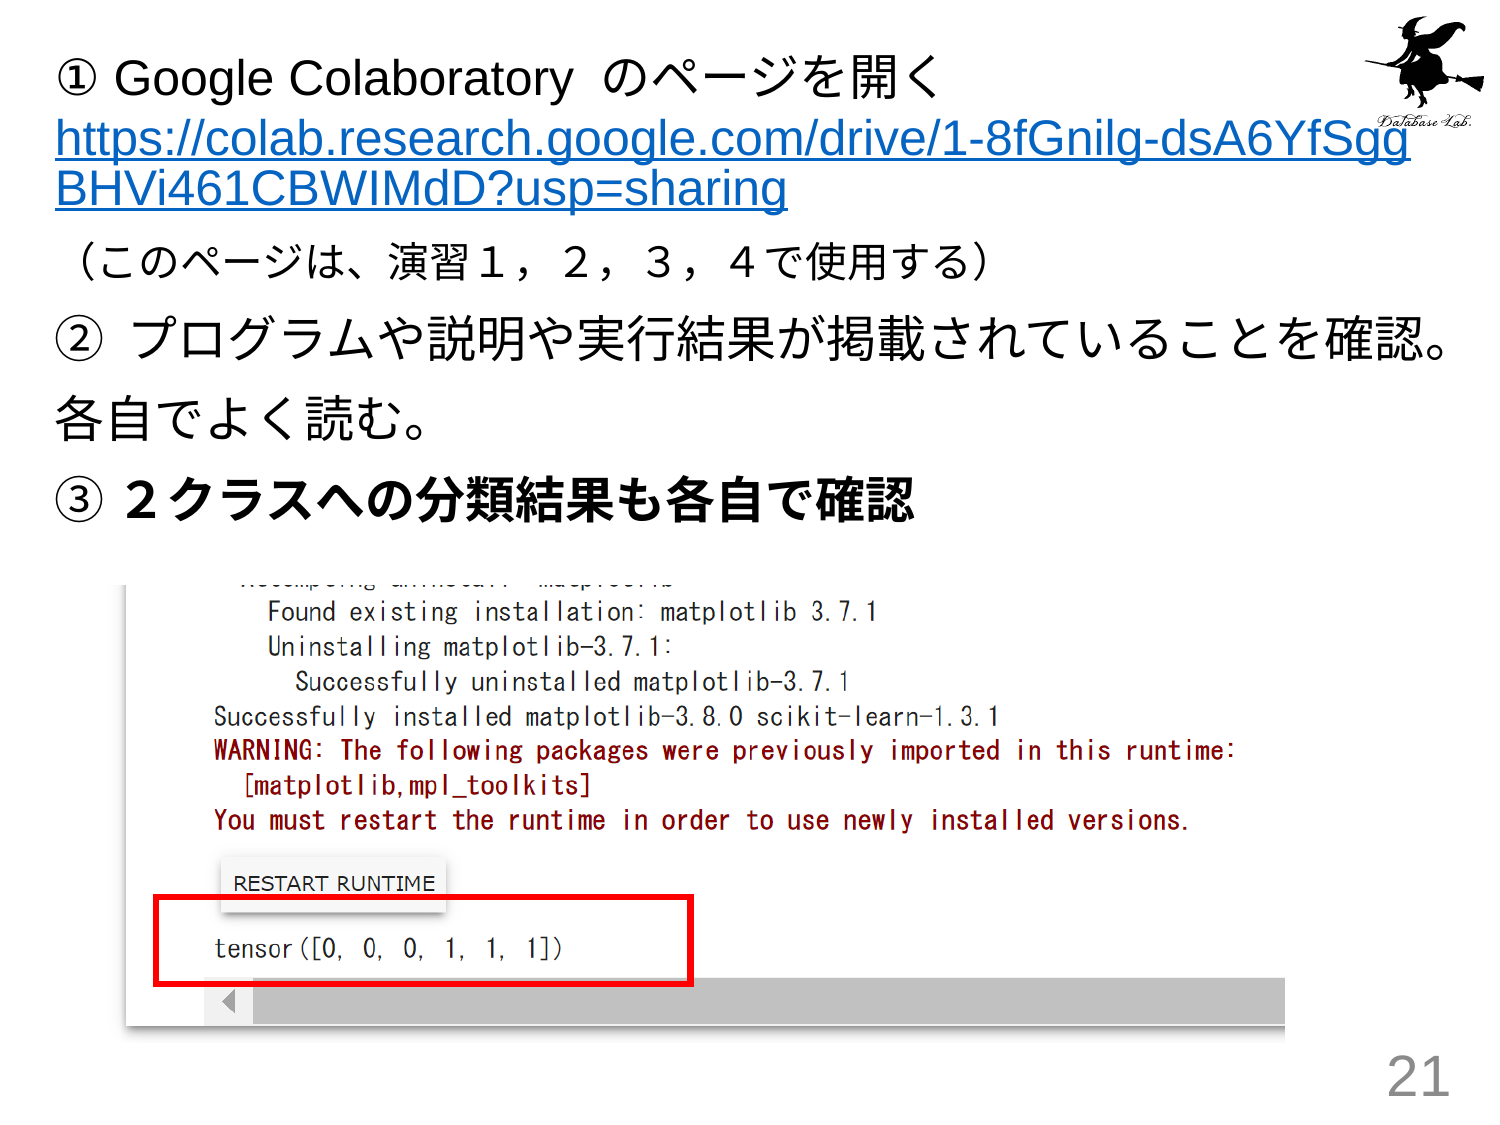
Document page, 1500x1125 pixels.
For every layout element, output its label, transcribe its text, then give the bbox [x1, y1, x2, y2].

picture [1362, 14, 1486, 130]
list ① Google Colaboratory のページを開くhttps://colab.research.google.com/drive/1-8fGnilg-dsA6YfSggBHVi461CBWIMdD?usp=sharing （このページは、演習１，２，３，４で使用する） ② プログラムや説明や実行結果が掲載されていることを確認。 各自でよく読む。 ③２クラスへの分類結果も各自で確認 [39, 37, 1454, 419]
picture [90, 585, 1285, 1043]
slide_number 21 [1129, 1042, 1467, 1103]
